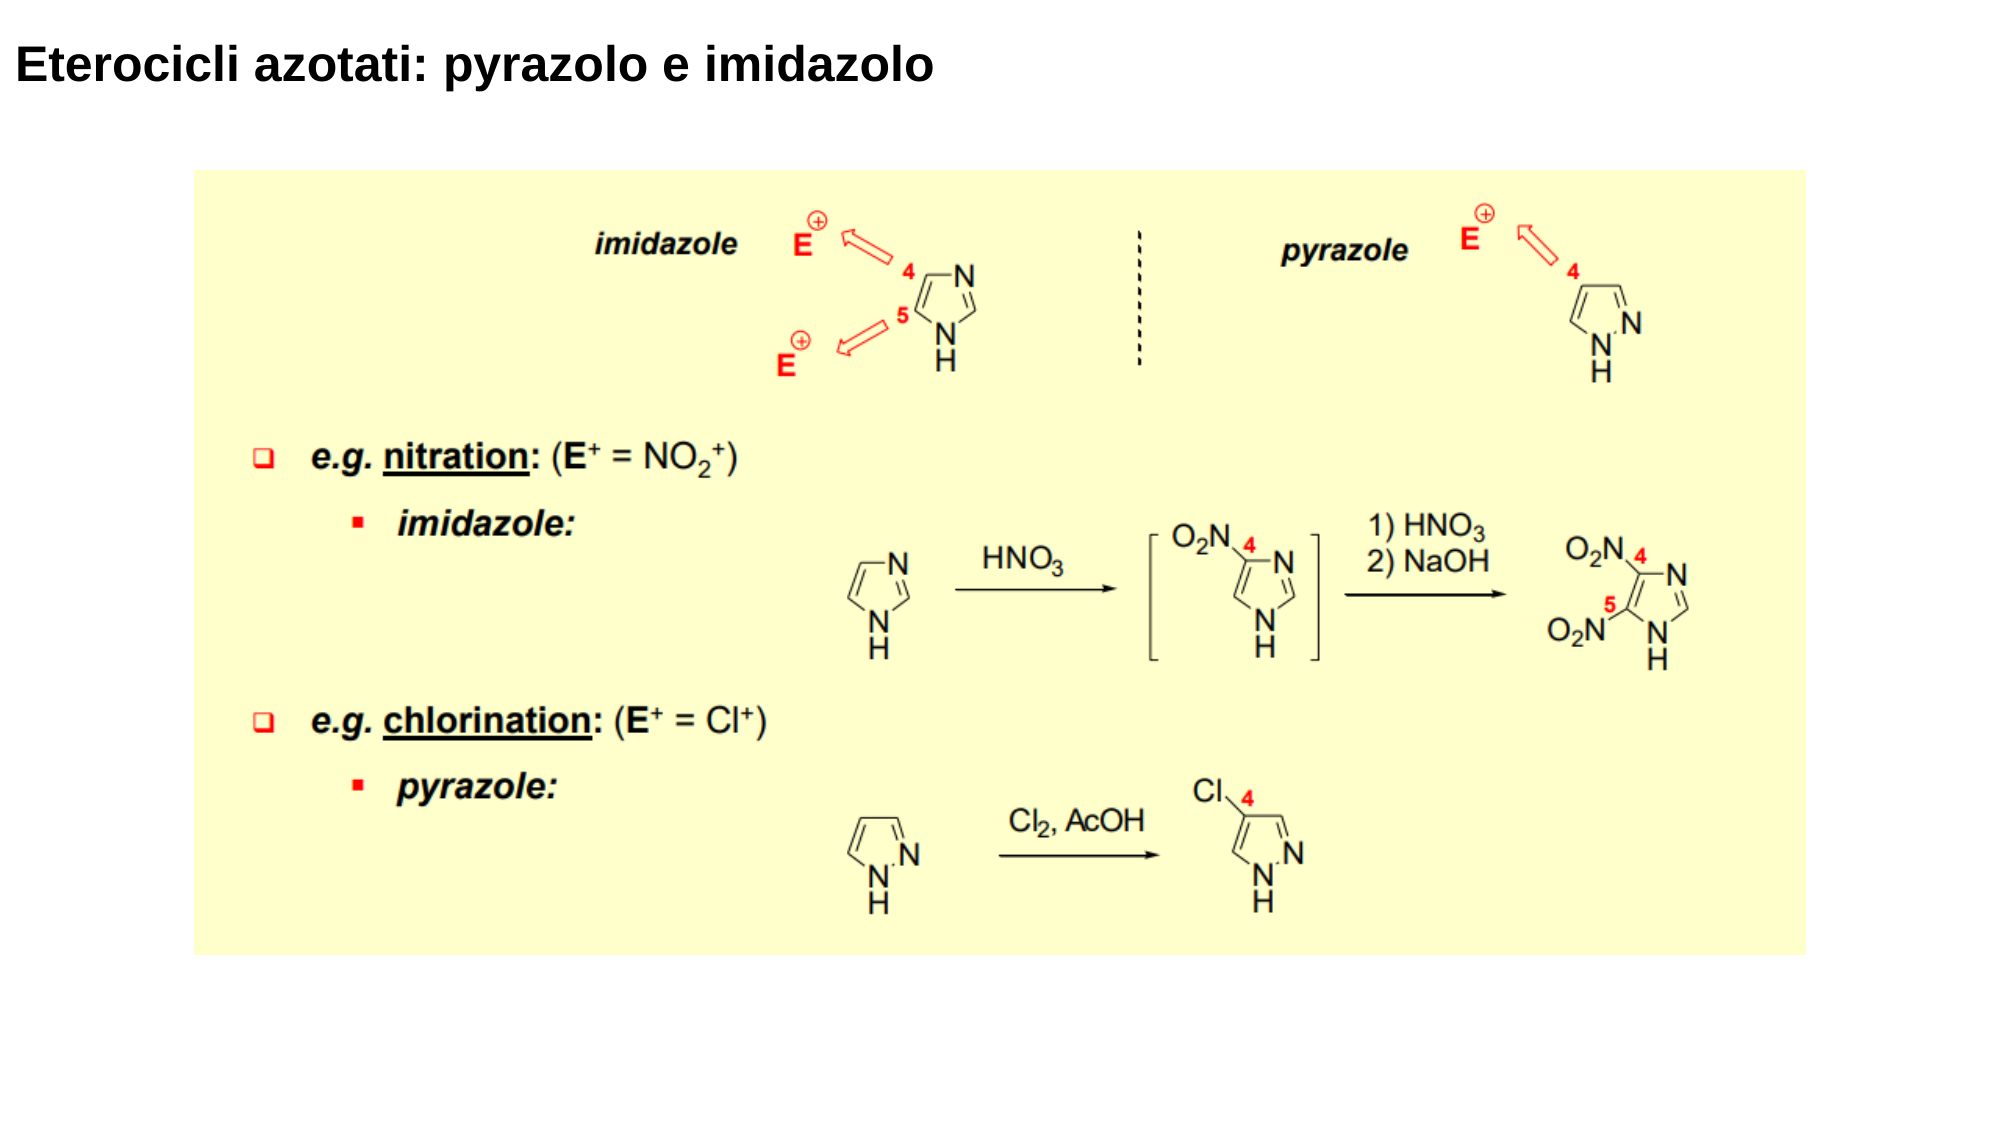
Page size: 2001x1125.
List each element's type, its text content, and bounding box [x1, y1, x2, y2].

text_box Eterocicli azotati: pyrazolo e imidazolo [0, 0, 1288, 99]
picture [193, 169, 1806, 956]
